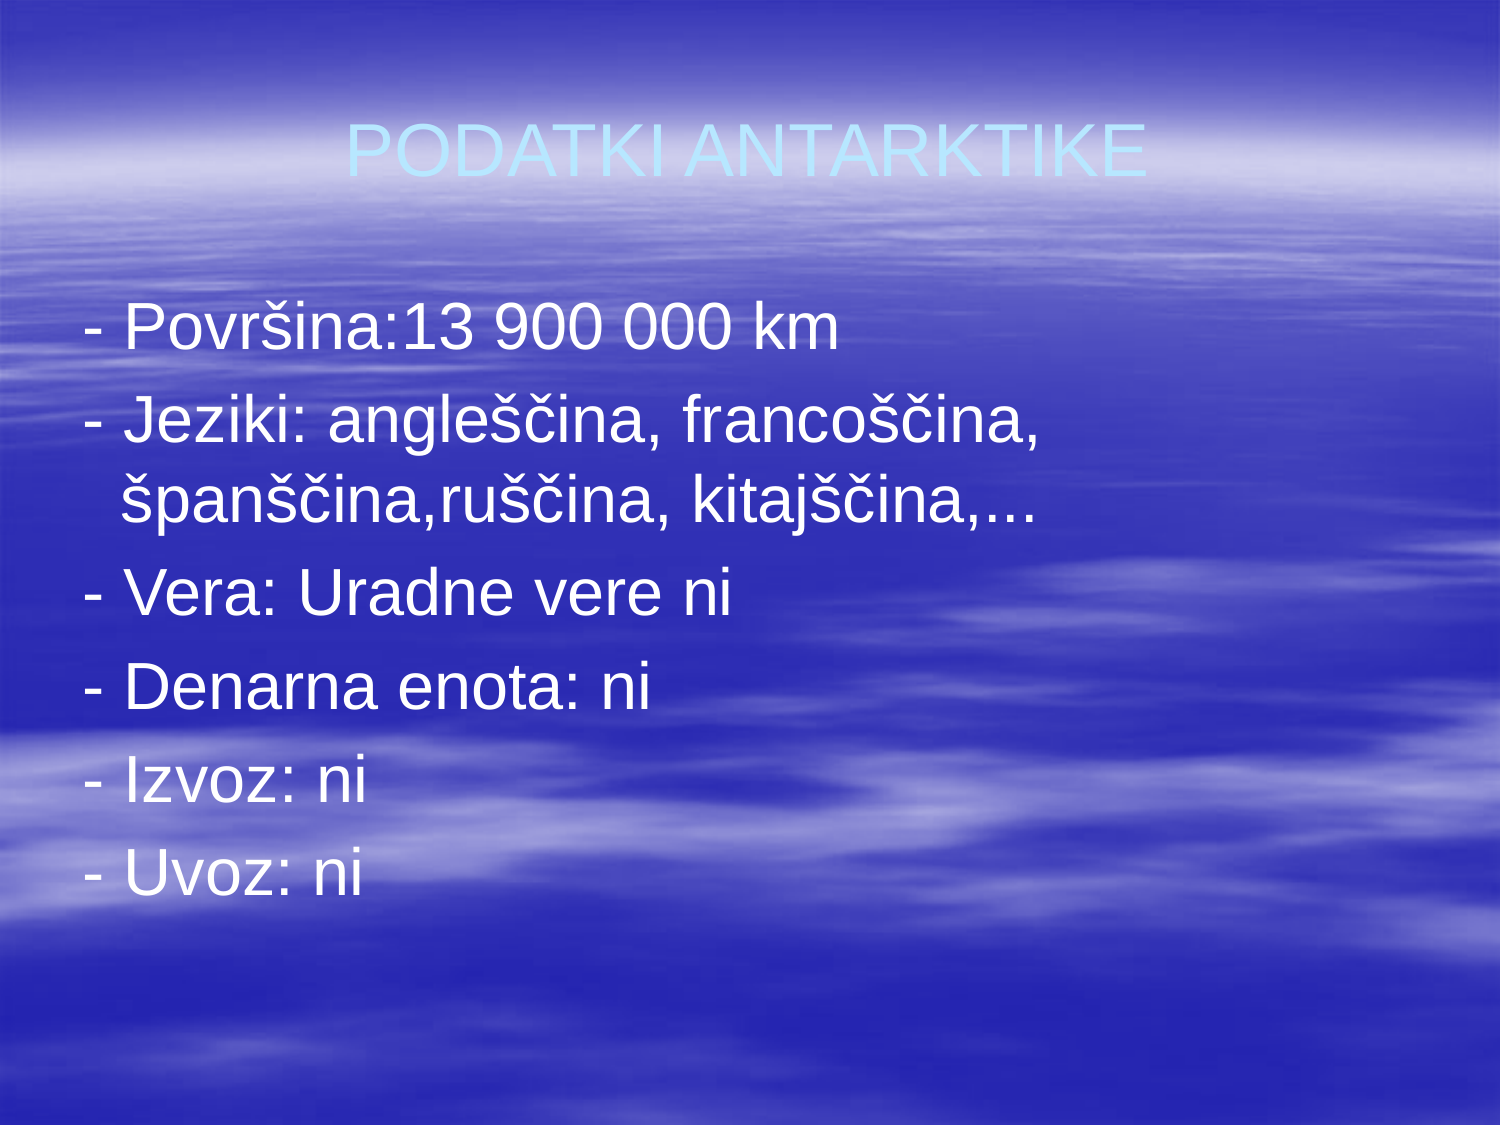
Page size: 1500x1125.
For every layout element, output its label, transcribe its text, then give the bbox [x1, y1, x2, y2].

list - Površina:13 900 000 km - Jeziki: angleščina, francoščina, španščina,ruščina, kitajščina,... - Vera: Uradne vere ni - Denarna enota: ni - Izvoz: ni - Uvoz: ni [49, 275, 1451, 1001]
title PODATKI ANTARKTIKE [49, 37, 1446, 255]
